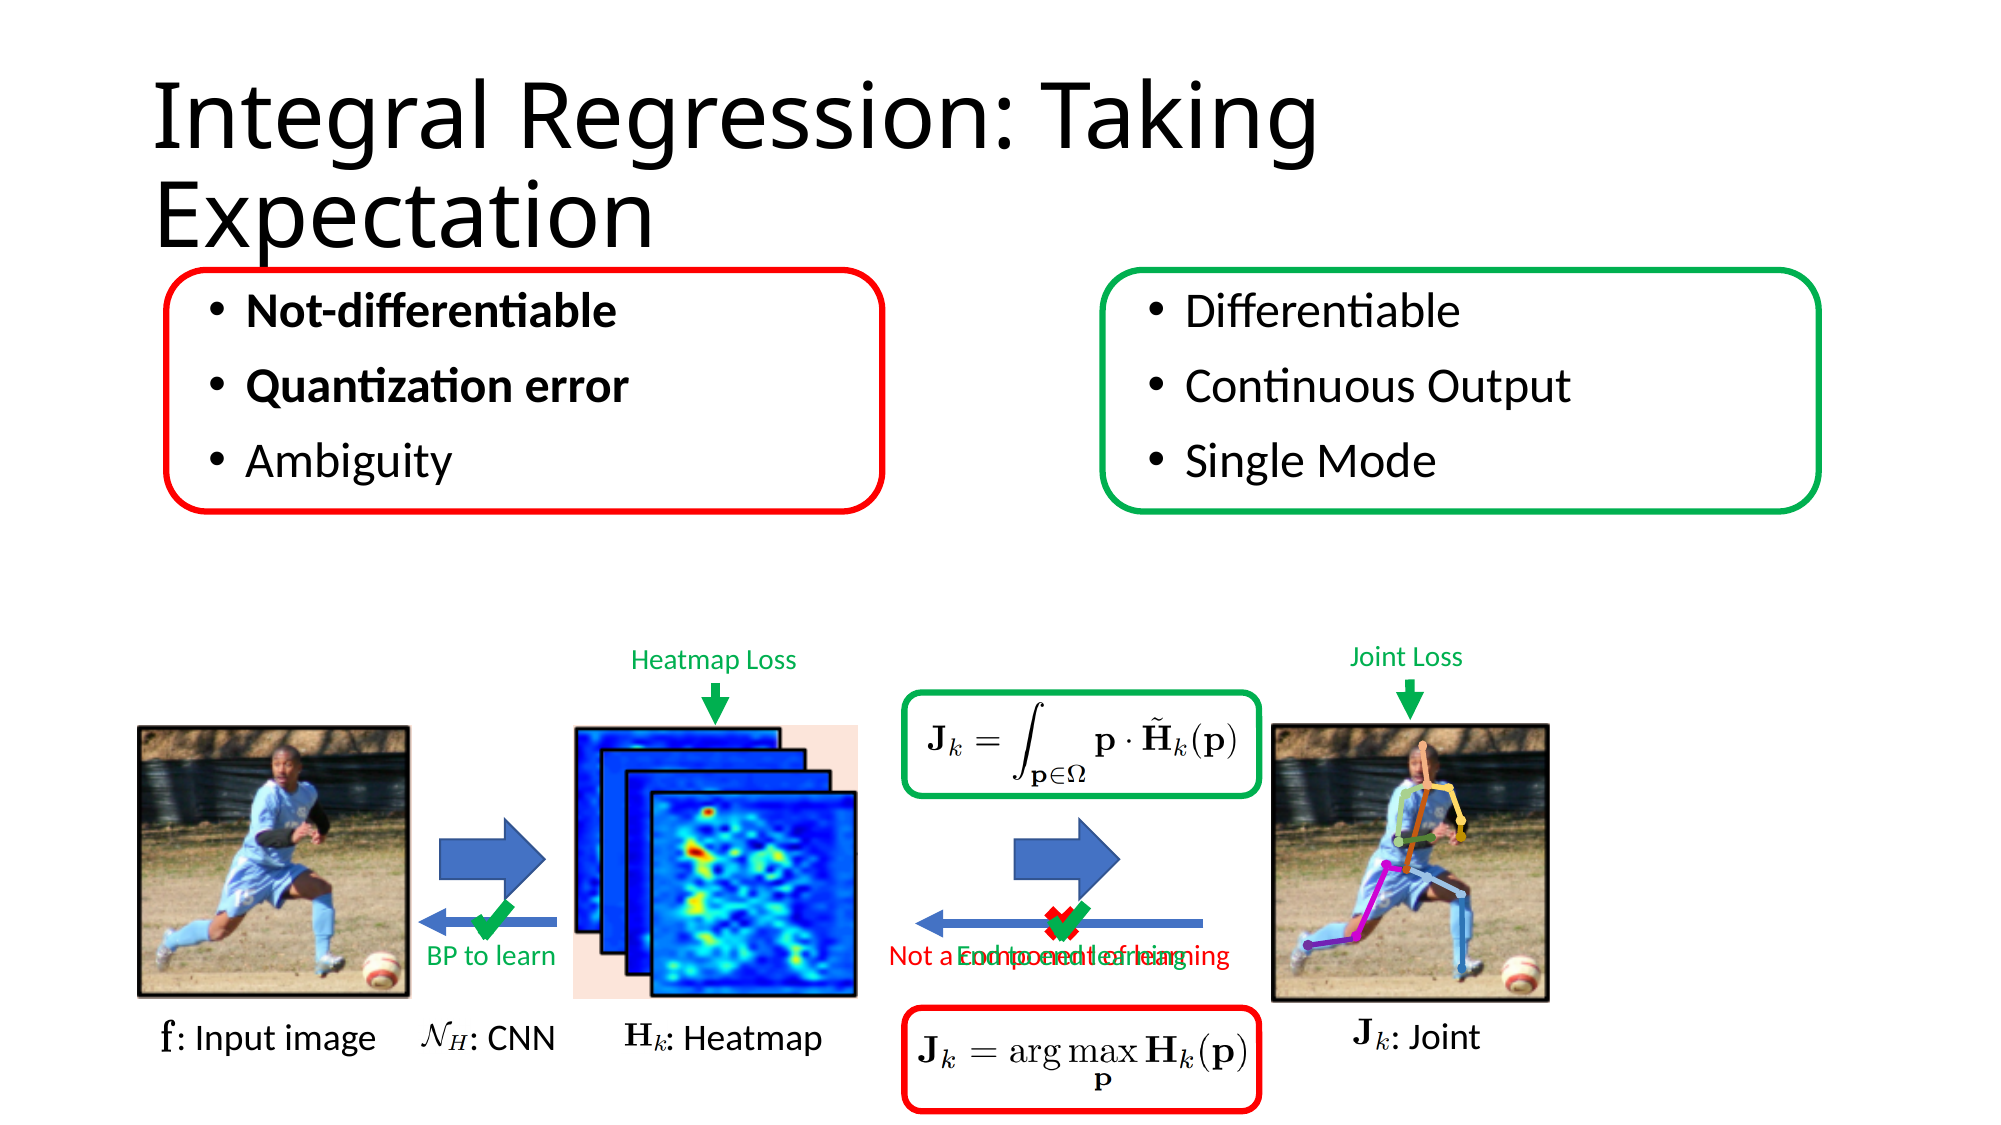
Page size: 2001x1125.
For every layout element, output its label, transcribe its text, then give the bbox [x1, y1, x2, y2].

picture [1267, 720, 1553, 1005]
text_box Not a component of learning [1210, 929, 1267, 979]
picture [158, 1017, 177, 1055]
text_box Not-differentiable Quantization error Ambiguity [193, 511, 808, 519]
text_box [439, 816, 547, 900]
text_box [1044, 906, 1058, 920]
picture [573, 725, 858, 999]
picture [915, 1031, 1247, 1093]
text_box Joint Loss [1335, 629, 1485, 680]
text_box : Heatmap [650, 1005, 850, 1066]
text_box BP to learn [412, 929, 573, 979]
picture [621, 1020, 668, 1054]
text_box Differentiable Continuous Output Single Mode [1805, 277, 1846, 503]
text_box End to end learning [941, 929, 1210, 979]
text_box [1101, 268, 1820, 513]
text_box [482, 903, 511, 937]
text_box [903, 691, 1261, 797]
text_box [903, 1006, 1261, 1113]
text_box : Joint [1375, 1005, 1506, 1065]
picture [418, 1018, 471, 1054]
picture [137, 725, 412, 999]
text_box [476, 917, 482, 937]
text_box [1052, 918, 1058, 939]
picture [925, 699, 1239, 790]
text_box Heatmap Loss [616, 633, 815, 683]
text_box Not a component of learning [873, 929, 941, 979]
text_box [165, 268, 884, 513]
text_box [1013, 816, 1121, 902]
text_box : Input image [161, 1005, 395, 1066]
text_box : CNN [454, 1005, 574, 1066]
title Integral Regression: Taking Expectation [137, 59, 1863, 278]
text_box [1058, 904, 1087, 939]
picture [1349, 1015, 1392, 1053]
